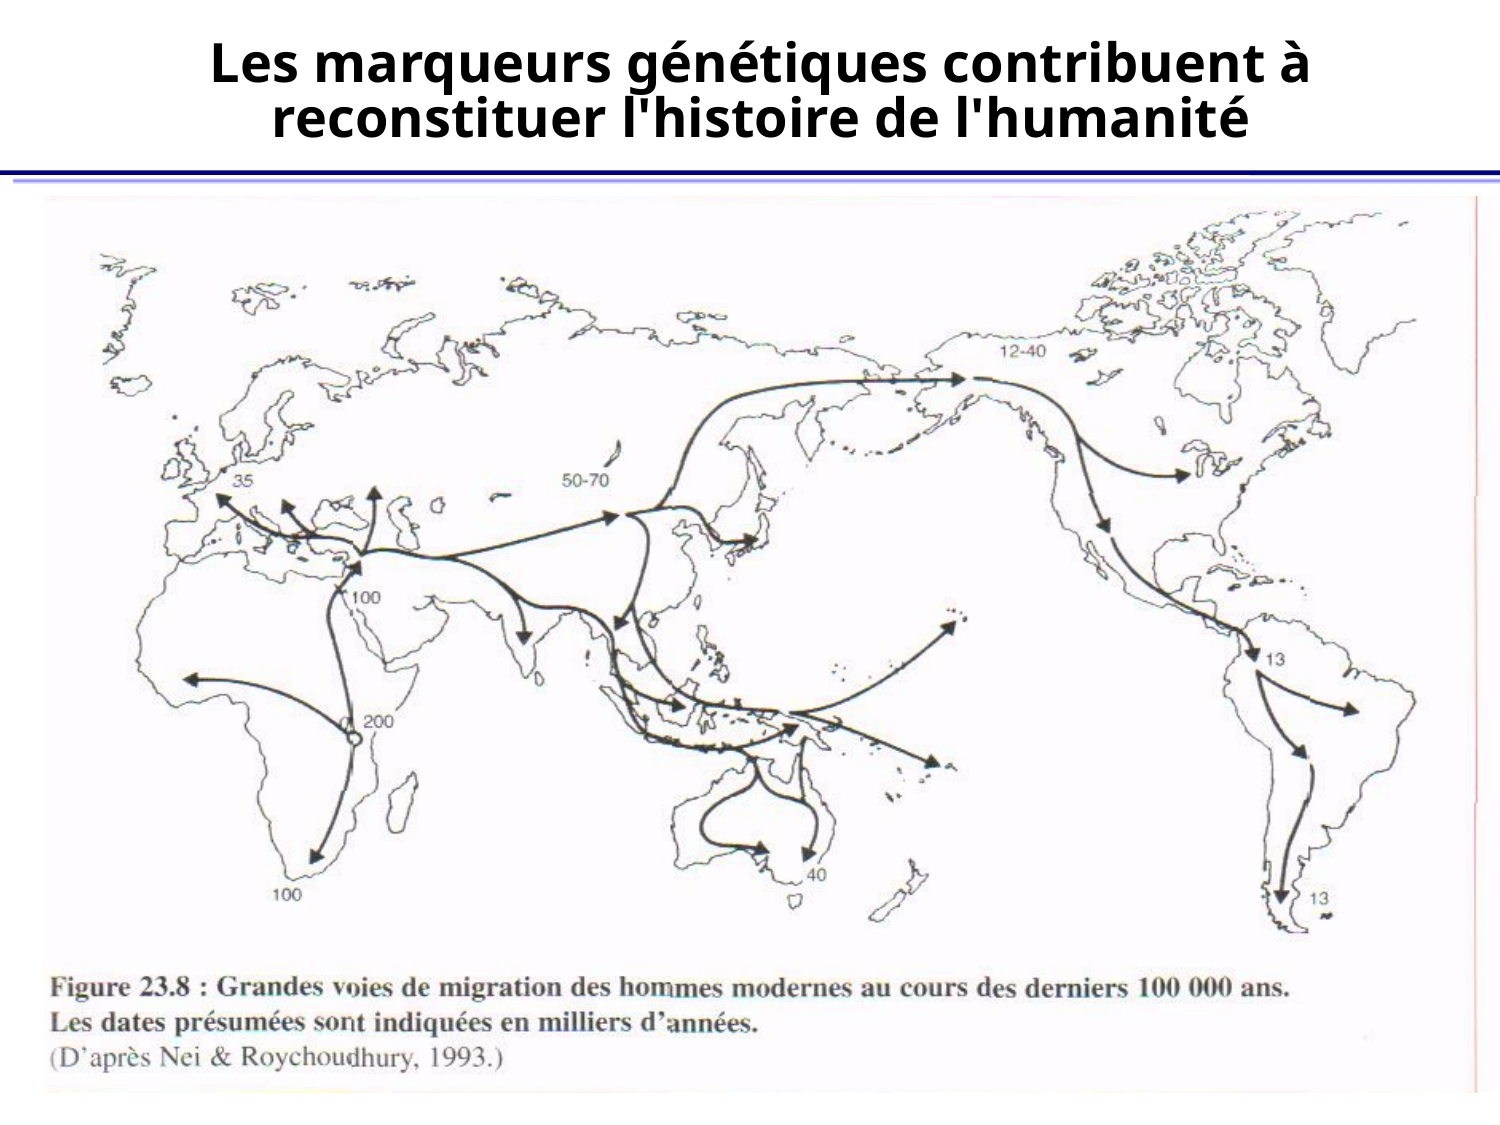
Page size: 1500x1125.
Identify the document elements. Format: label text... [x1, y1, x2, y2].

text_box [44, 196, 1500, 1093]
text_box Les marqueurs génétiques contribuent à reconstituer l'histoire de l'humanité [147, 30, 1376, 157]
